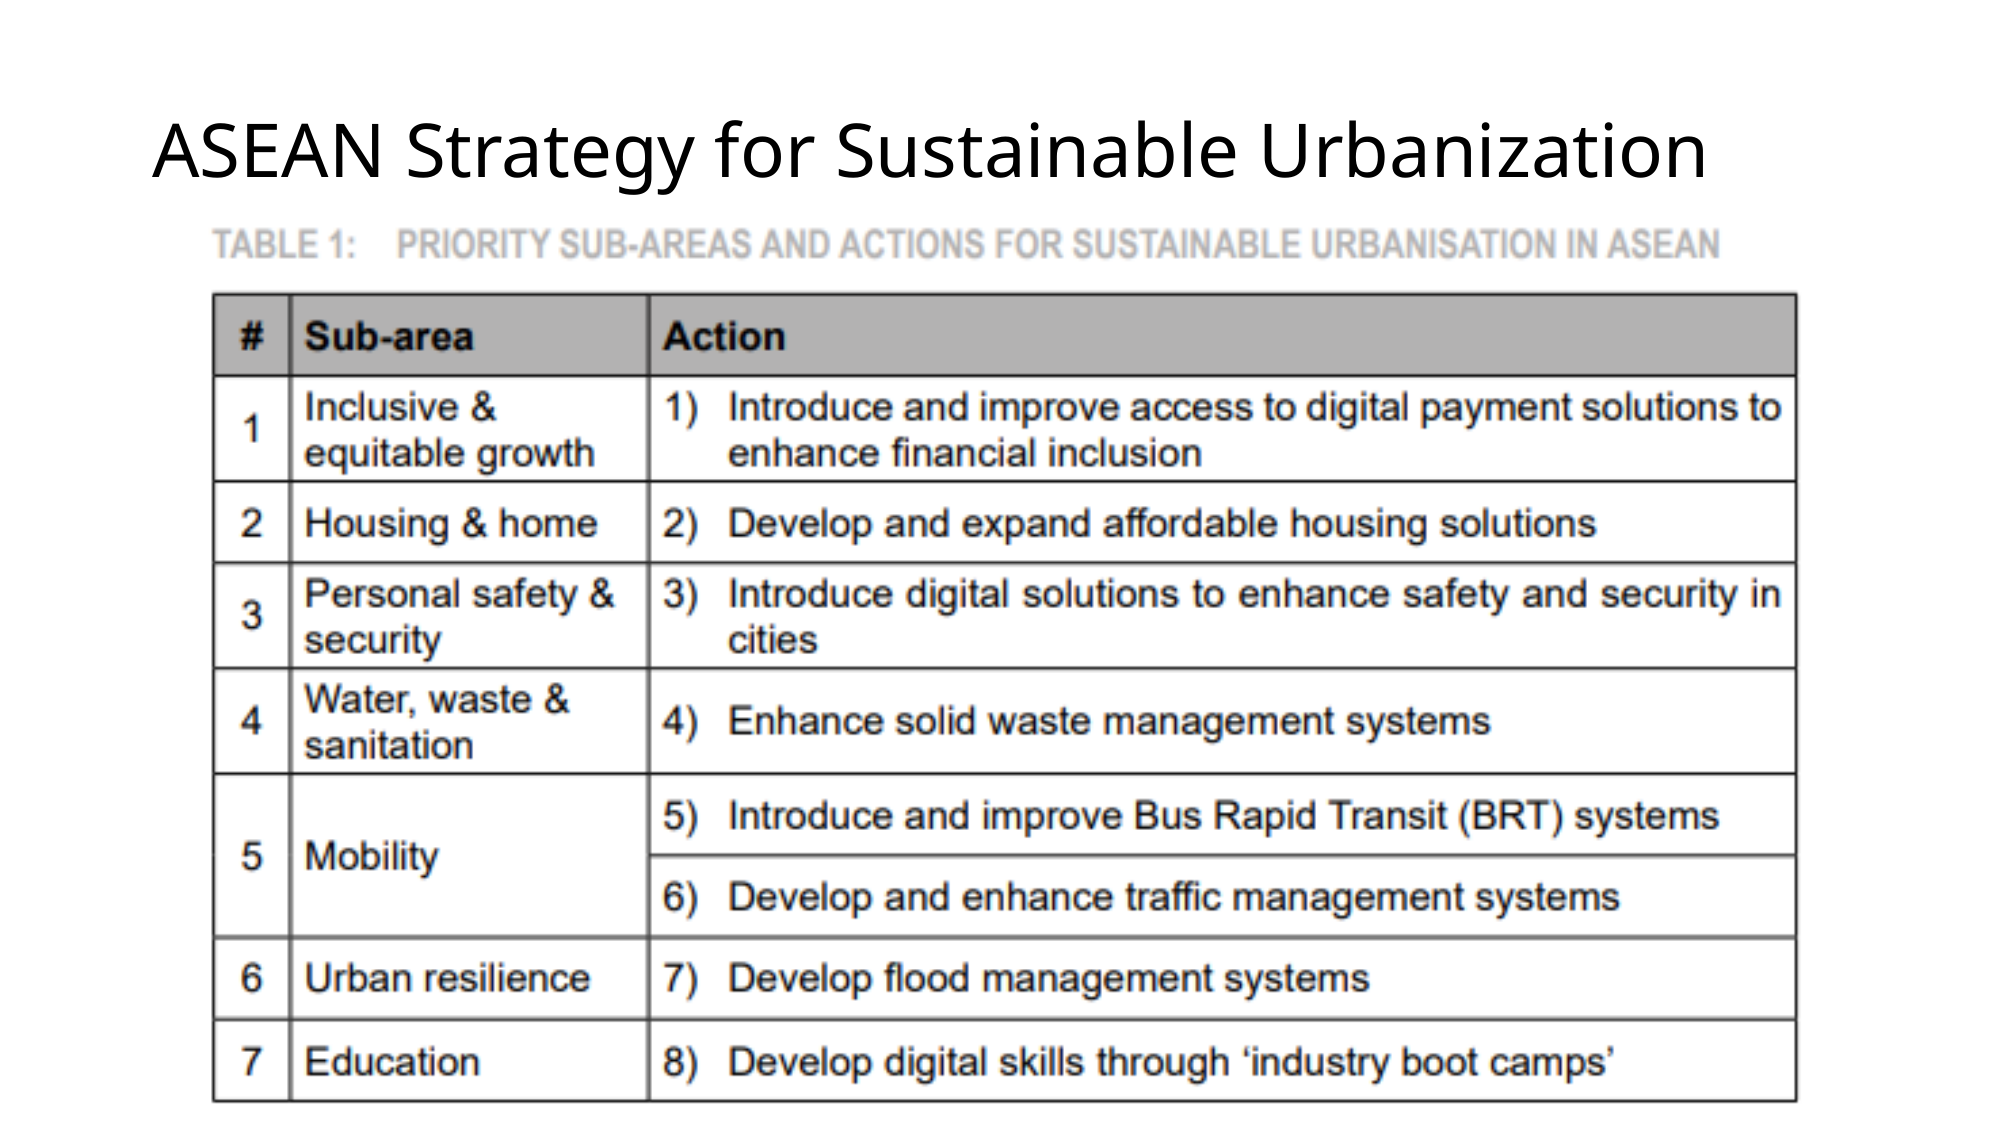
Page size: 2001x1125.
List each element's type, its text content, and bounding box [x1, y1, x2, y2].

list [137, 201, 1839, 1125]
title ASEAN Strategy for Sustainable Urbanization [137, 47, 1863, 201]
